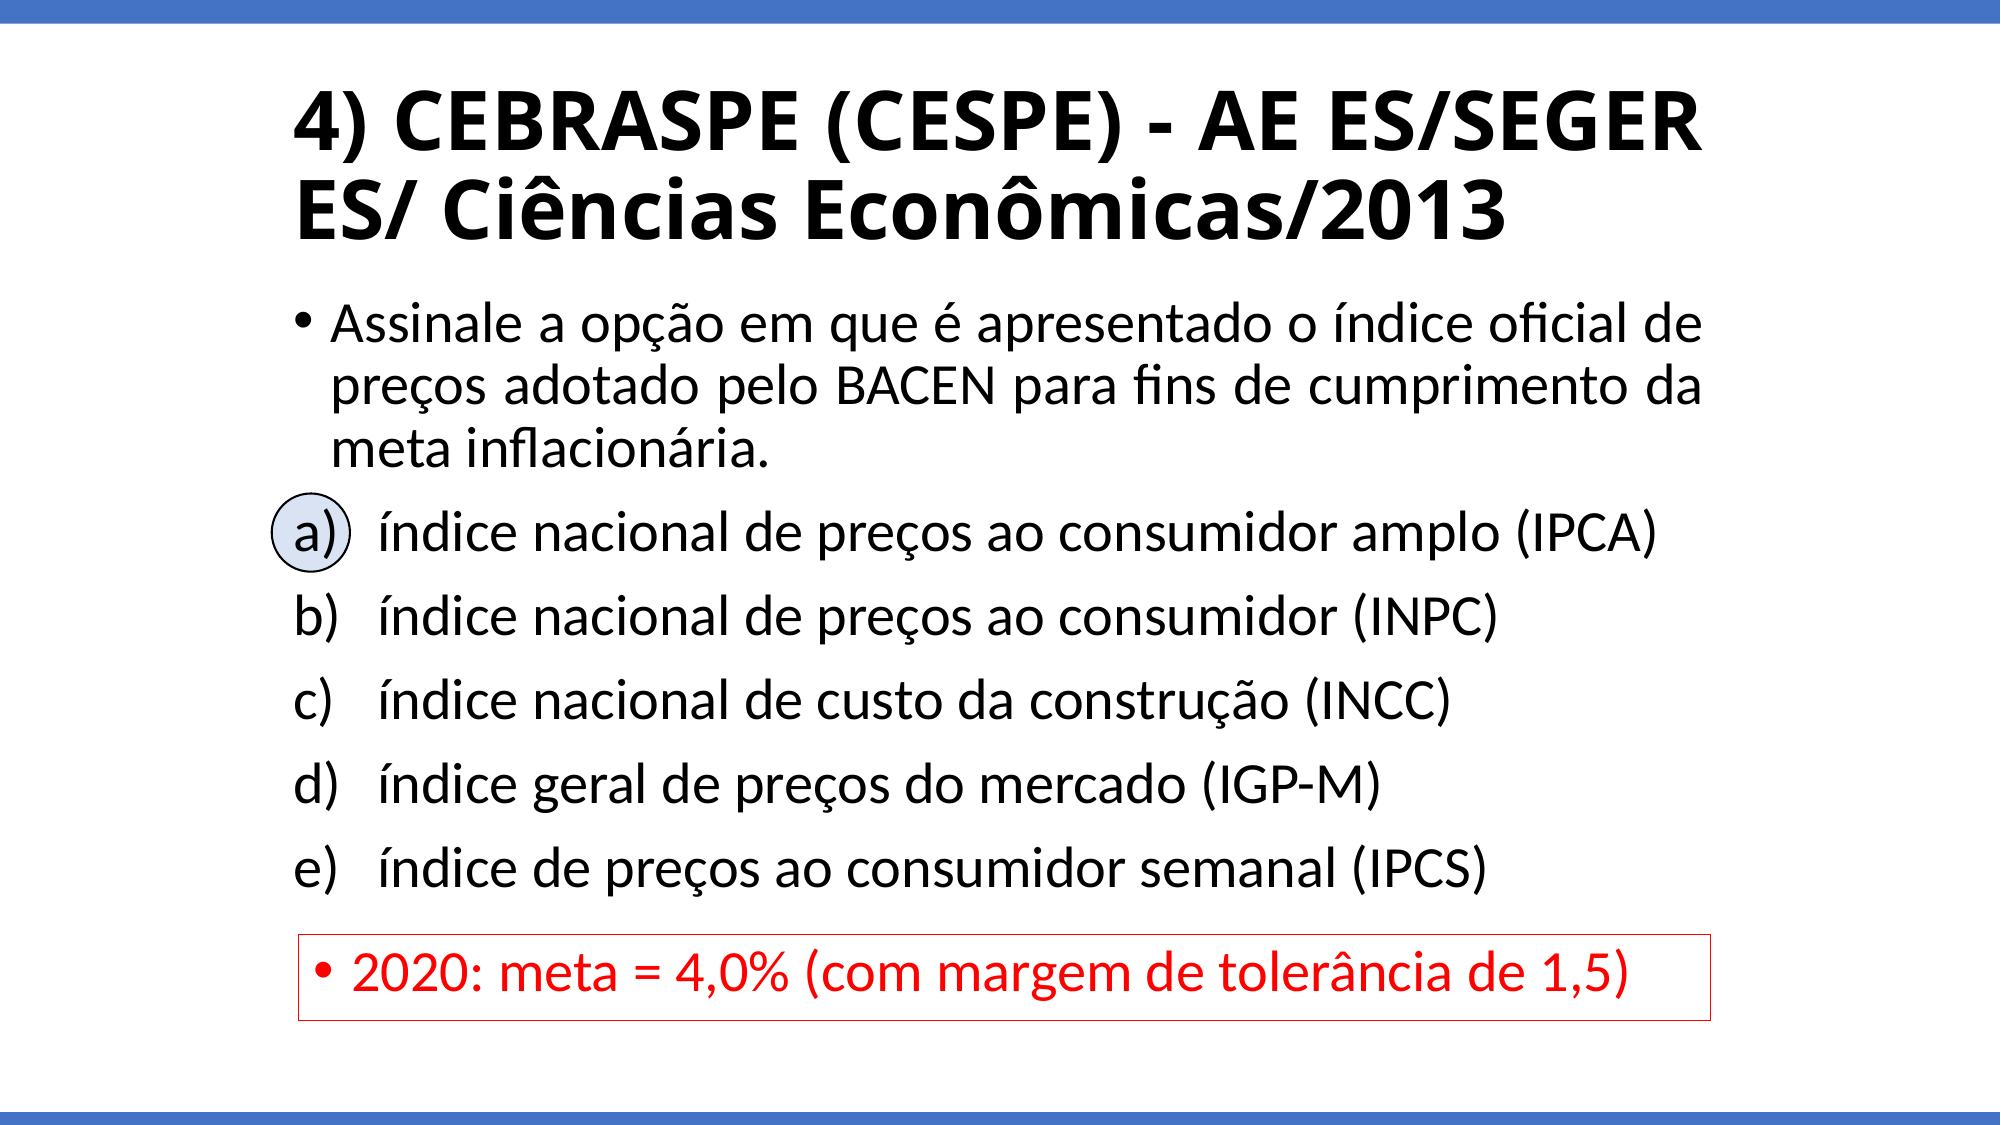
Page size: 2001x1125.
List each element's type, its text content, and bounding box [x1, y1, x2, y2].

text_box 2020: meta = 4,0% (com margem de tolerância de 1,5) [298, 934, 1711, 1021]
list Assinale a opção em que é apresentado o índice oficial de preços adotado pelo BACEN para fins de cumprimento da meta inflacionária. índice nacional de preços ao consumidor amplo (IPCA) índice nacional de preços ao consumidor (INPC) índice nacional de custo da construção (INCC) índice geral de preços do mercado (IGP-M) índice de preços ao consumidor semanal (IPCS) [278, 284, 1720, 999]
title 4) CEBRASPE (CESPE) - AE ES/SEGER ES/ Ciências Econômicas/2013 [278, 59, 1720, 278]
text_box [270, 509, 278, 556]
